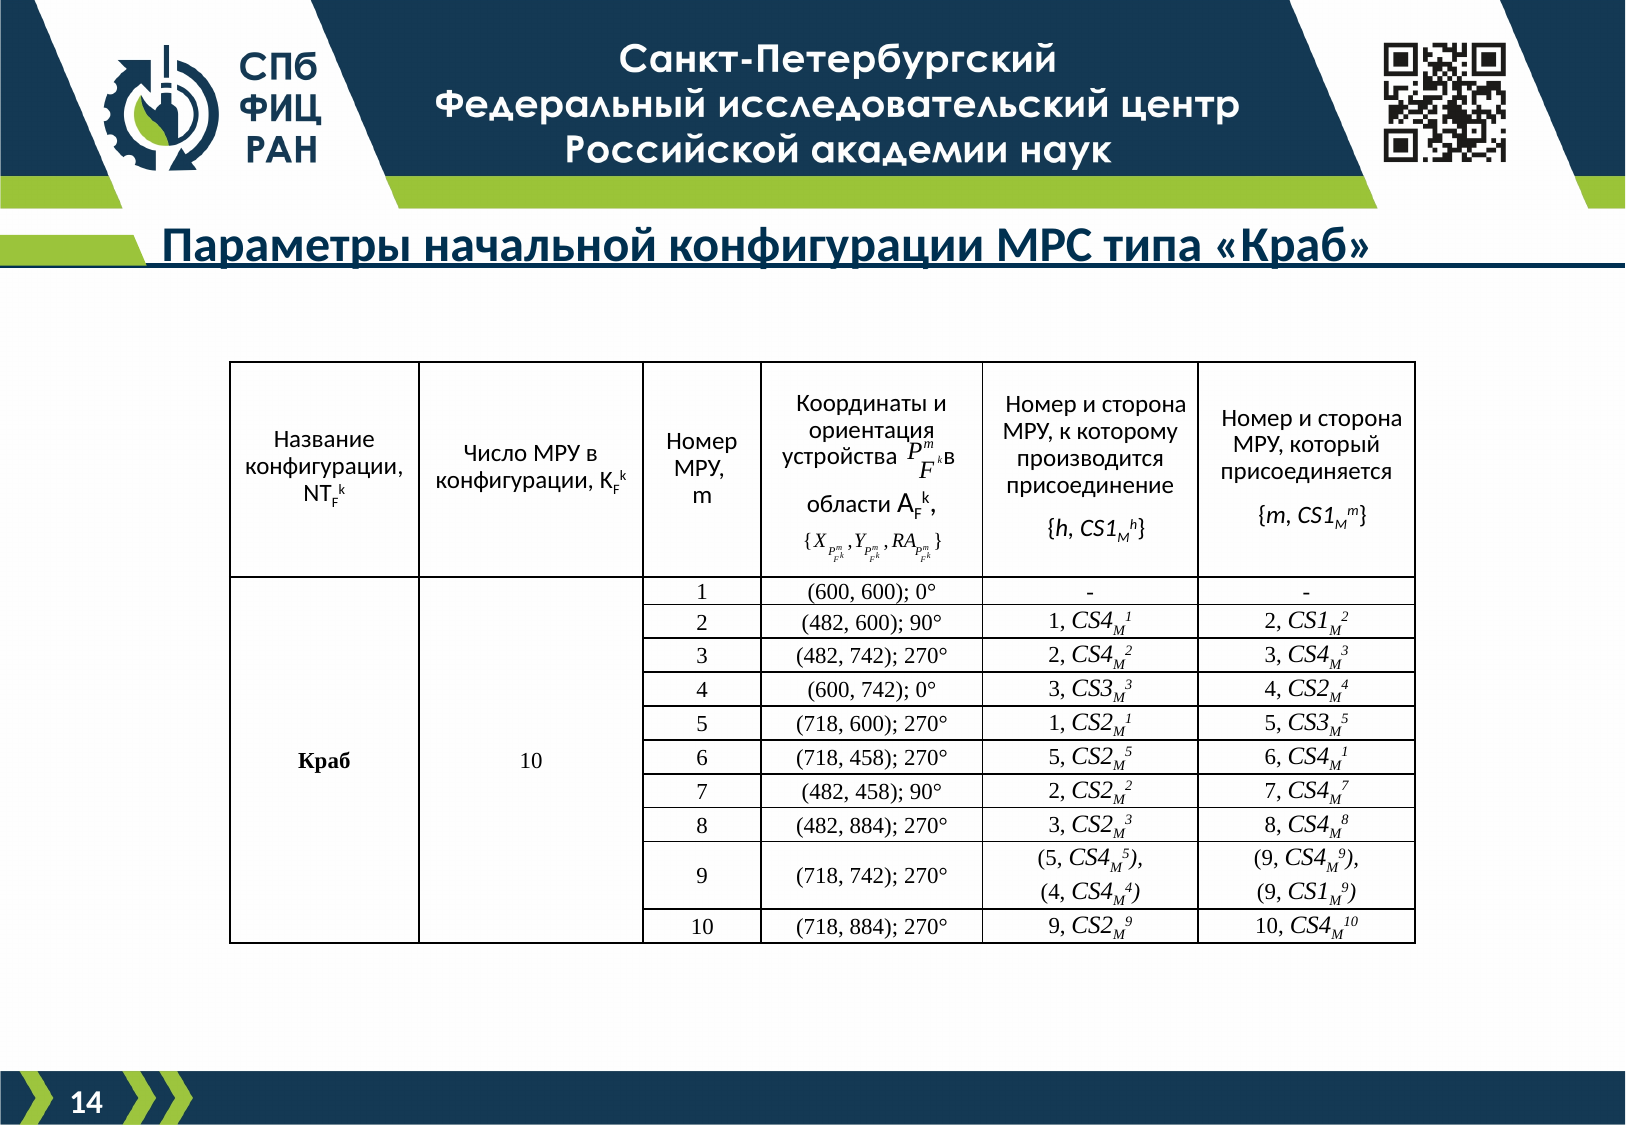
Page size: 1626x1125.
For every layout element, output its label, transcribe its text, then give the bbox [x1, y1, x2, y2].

table_cell 1 [644, 578, 760, 604]
table_cell 5 [644, 707, 760, 739]
table_cell 6, CS4M1 [1199, 741, 1414, 773]
table_cell - [983, 578, 1197, 604]
table_header Число МРУ в конфигурации, KFk [420, 363, 642, 576]
table_cell 2 [644, 605, 760, 637]
table_cell (718, 742); 270° [762, 842, 982, 908]
table_cell 10 [420, 578, 642, 942]
picture [0, 0, 1626, 1125]
table_cell - [1199, 578, 1414, 604]
table_header Номер и сторона МРУ, к которому производится присоединение {h, CS1Mh} [983, 363, 1197, 576]
table_cell 1, CS2M1 [983, 707, 1197, 739]
table_cell 9, CS2M9 [983, 910, 1197, 942]
table_cell 3, CS2M3 [983, 808, 1197, 841]
table_cell (482, 742); 270° [762, 639, 982, 671]
table_cell (482, 600); 90° [762, 605, 982, 637]
table_cell (482, 458); 90° [762, 775, 982, 807]
table_header Номер МРУ, m [644, 363, 760, 576]
table_cell (5, CS4M5), (4, CS4M4) [983, 842, 1197, 908]
table_cell 2, CS4M2 [983, 639, 1197, 671]
table_cell 7, CS4M7 [1199, 775, 1414, 807]
table_cell 3 [644, 639, 760, 671]
table_cell 9 [644, 842, 760, 908]
table_cell 3, CS3M3 [983, 673, 1197, 705]
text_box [902, 432, 949, 483]
table_cell 5, CS2M5 [983, 741, 1197, 773]
table_cell (718, 884); 270° [762, 910, 982, 942]
table_cell 10, CS4M10 [1199, 910, 1414, 942]
table_cell 4, CS2M4 [1199, 673, 1414, 705]
table_cell Краб [231, 578, 418, 942]
table_cell (9, CS4M9), (9, CS1M9) [1199, 842, 1414, 908]
table_cell 8 [644, 808, 760, 841]
table_cell 8, CS4M8 [1199, 808, 1414, 841]
table_cell (600, 600); 0° [762, 578, 982, 604]
table_header Номер и сторона МРУ, который присоединяется {m, CS1Mm} [1199, 363, 1414, 576]
table_cell 2, CS2M2 [983, 775, 1197, 807]
table_cell 7 [644, 775, 760, 807]
title Параметры начальной конфигурации МРС типа «Краб» [146, 203, 1625, 268]
table_cell (600, 742); 0° [762, 673, 982, 705]
table_cell 10 [644, 910, 760, 942]
table_cell 1, CS4M1 [983, 605, 1197, 637]
table_cell 2, CS1M2 [1199, 605, 1414, 637]
table_cell 5, CS3M5 [1199, 707, 1414, 739]
table_header Координаты и ориентация устройства в области AFk, [762, 363, 982, 576]
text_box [801, 526, 946, 567]
table_cell (718, 458); 270° [762, 741, 982, 773]
table_header Название конфигурации, NTFk [231, 363, 418, 576]
table_cell (482, 884); 270° [762, 808, 982, 841]
table_cell (718, 600); 270° [762, 707, 982, 739]
table_cell 3, CS4M3 [1199, 639, 1414, 671]
table_cell 4 [644, 673, 760, 705]
table_cell 6 [644, 741, 760, 773]
